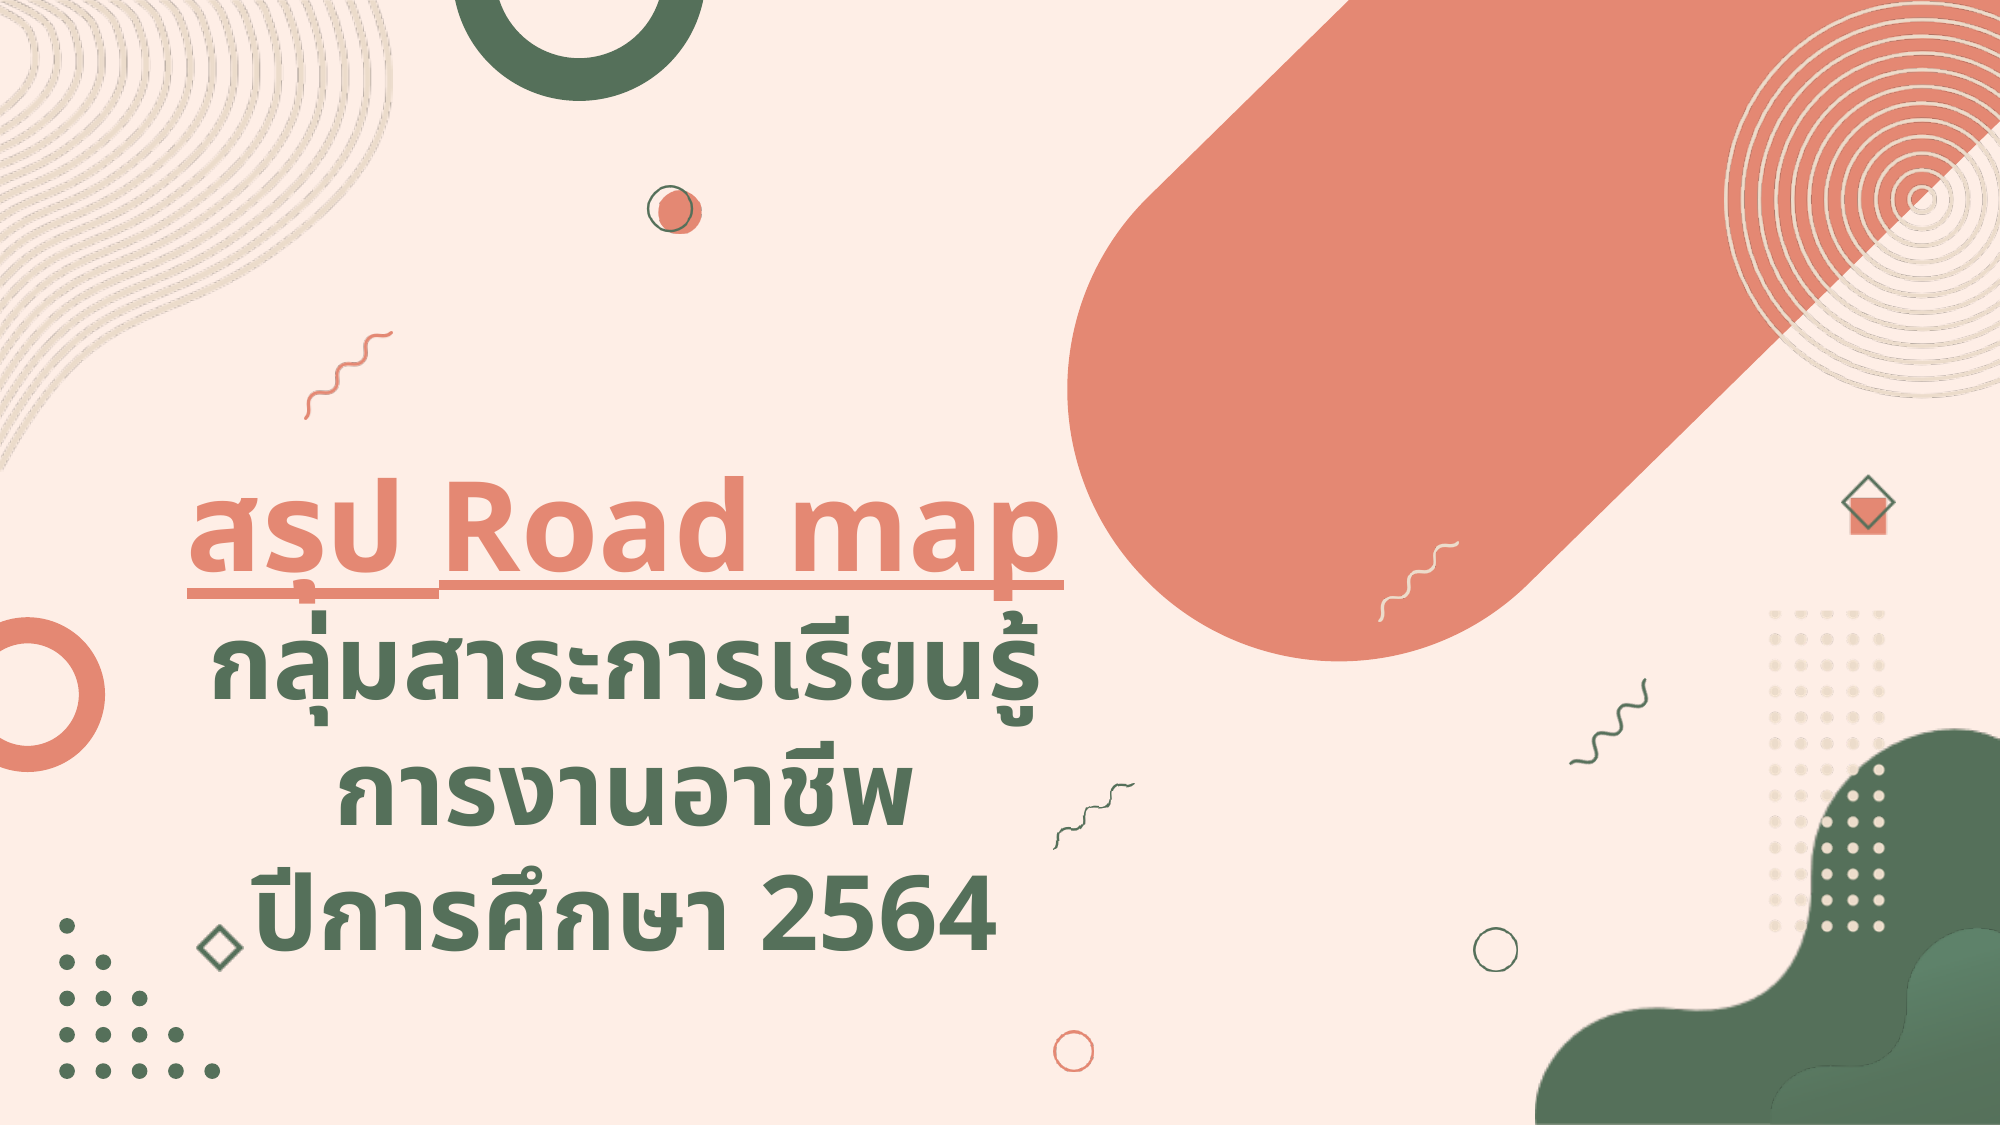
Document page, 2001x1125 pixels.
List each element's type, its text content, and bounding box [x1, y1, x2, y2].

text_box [48, 907, 221, 1080]
text_box [0, 617, 103, 773]
picture [0, 0, 393, 473]
text_box สรุป Road map กลุ่มสาระการเรียนรู้ การงานอาชีพ ปีการศึกษา 2564 [103, 438, 1148, 979]
picture [1052, 1030, 1094, 1072]
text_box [1473, 609, 2000, 1125]
picture [1057, 779, 1132, 854]
picture [1723, 0, 2000, 401]
picture [646, 185, 702, 234]
text_box [1067, 0, 1721, 662]
picture [221, 923, 245, 973]
picture [1841, 474, 1896, 535]
picture [1378, 541, 1459, 622]
text_box [455, 0, 704, 101]
